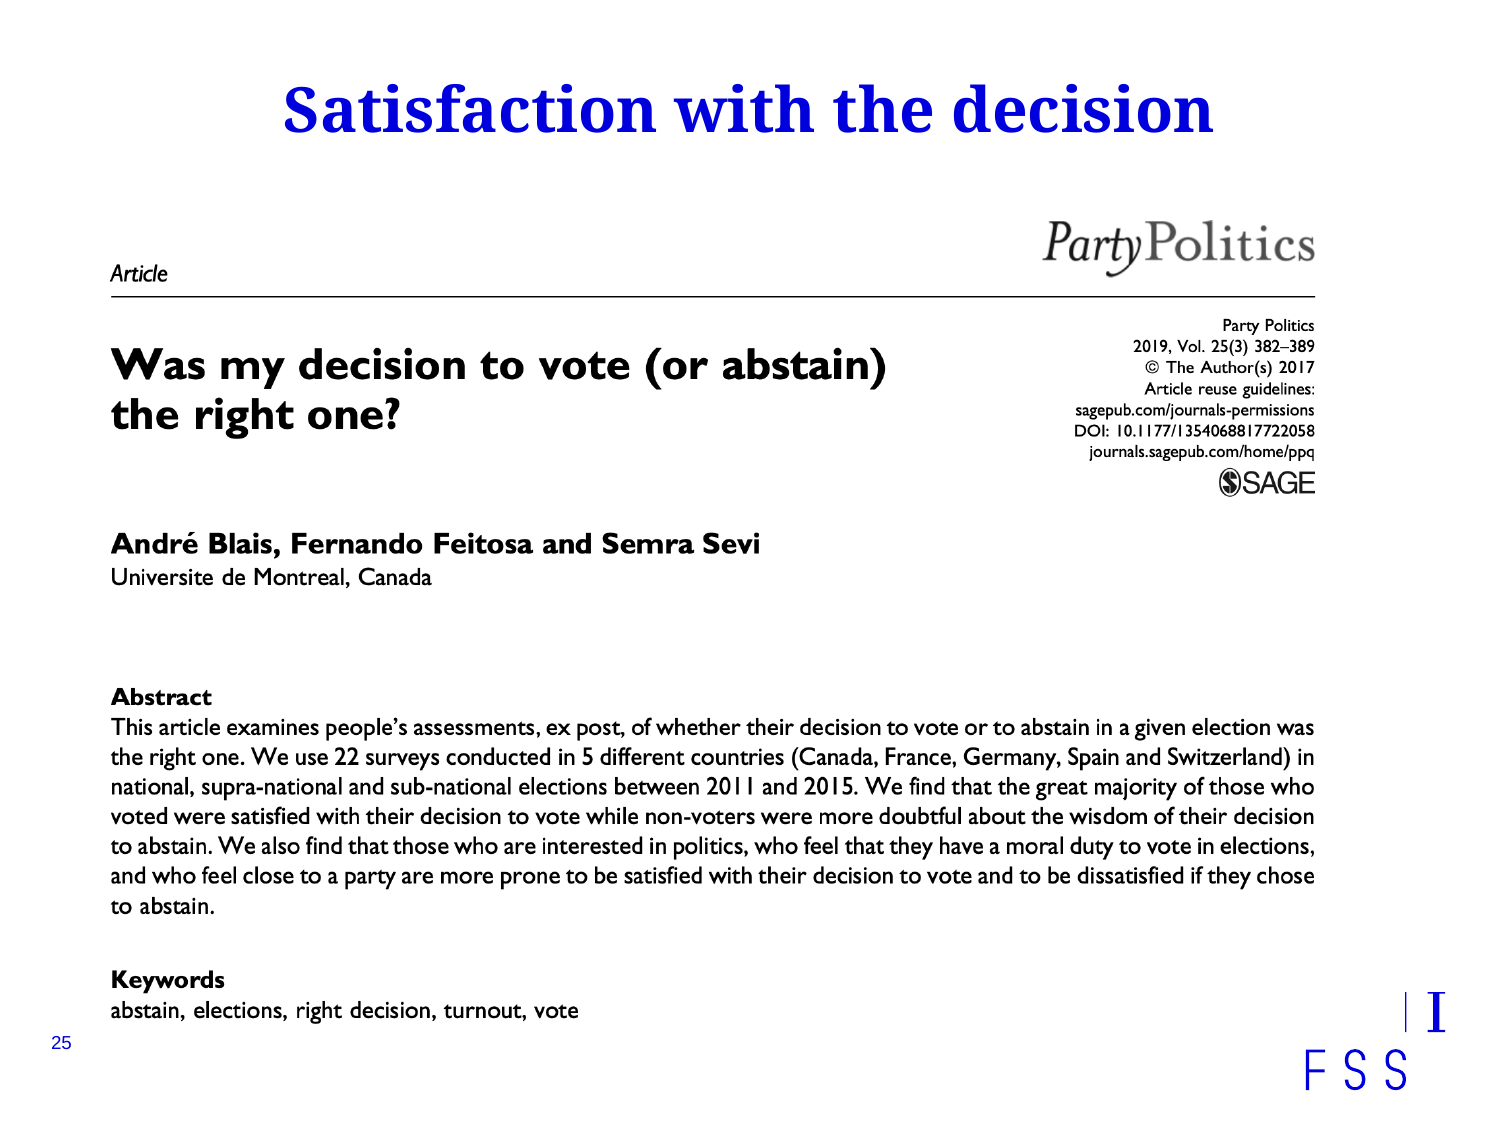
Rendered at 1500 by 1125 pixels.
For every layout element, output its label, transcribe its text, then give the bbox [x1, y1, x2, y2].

title Satisfaction with the decision [88, 82, 1412, 157]
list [81, 198, 1406, 1035]
slide_number 25 [50, 1021, 82, 1063]
